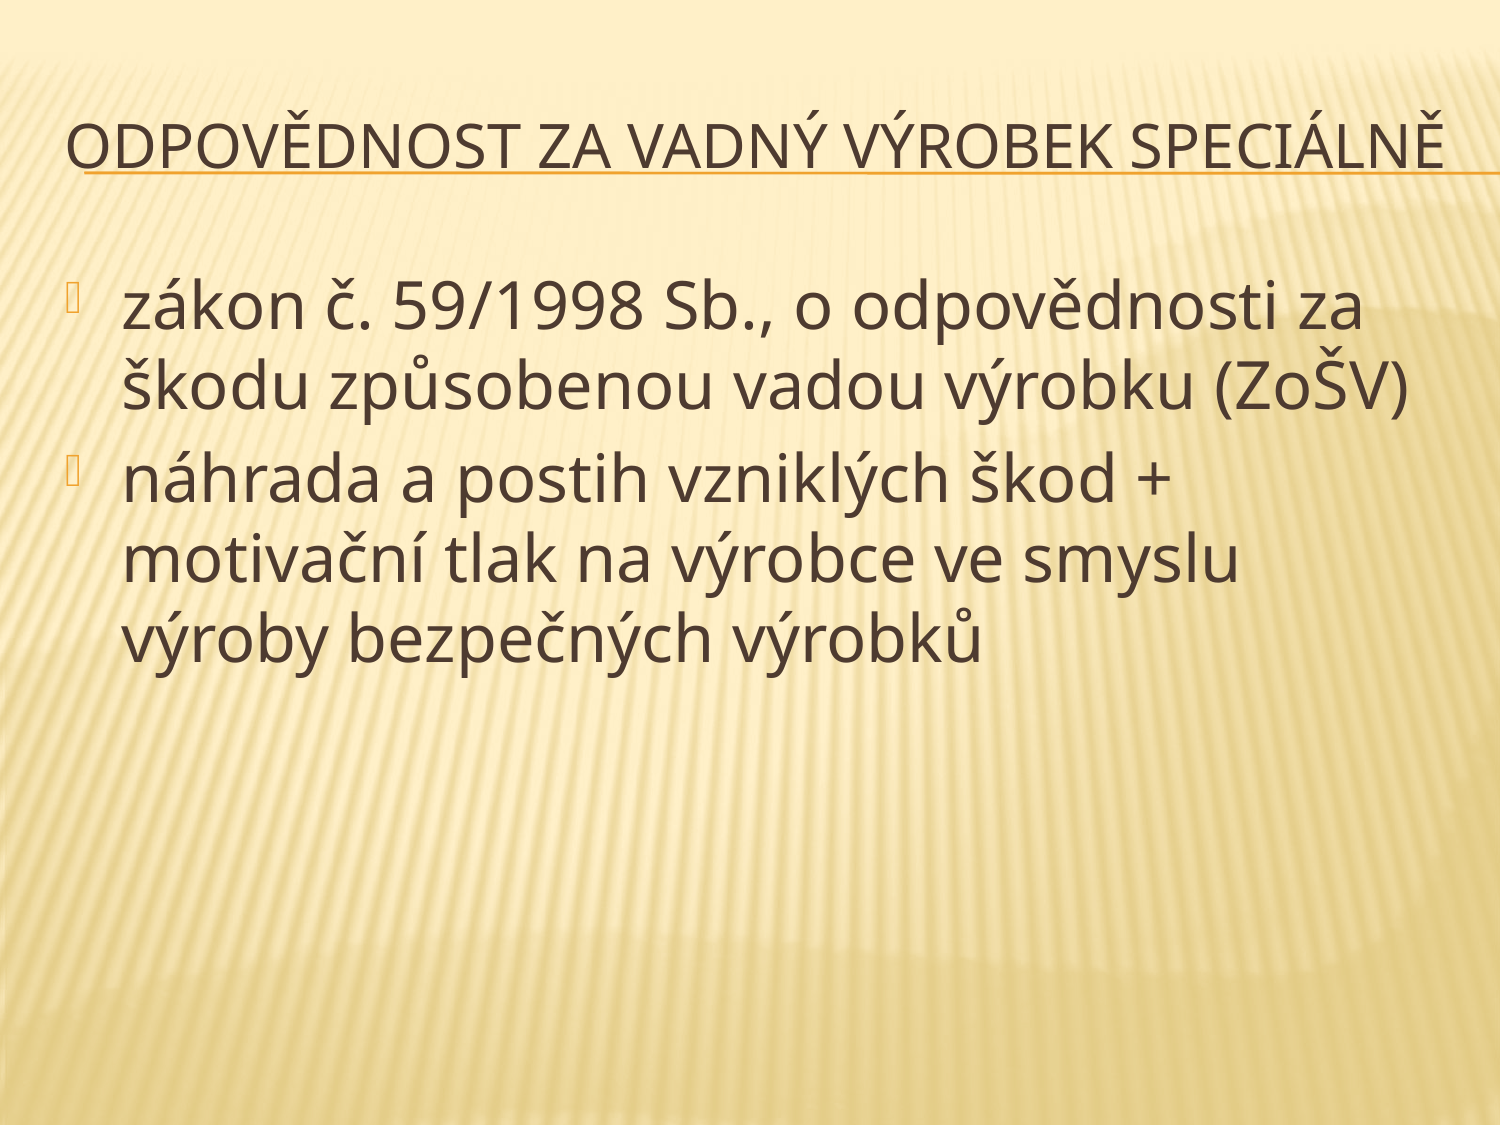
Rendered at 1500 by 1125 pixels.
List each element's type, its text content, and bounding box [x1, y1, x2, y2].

list zákon č. 59/1998 Sb., o odpovědnosti za škodu způsobenou vadou výrobku (ZoŠV) náhrada a postih vzniklých škod + motivační tlak na výrobce ve smyslu výroby bezpečných výrobků [49, 254, 1476, 998]
title Odpovědnost za vadný výrobek speciálně [50, 75, 1475, 213]
